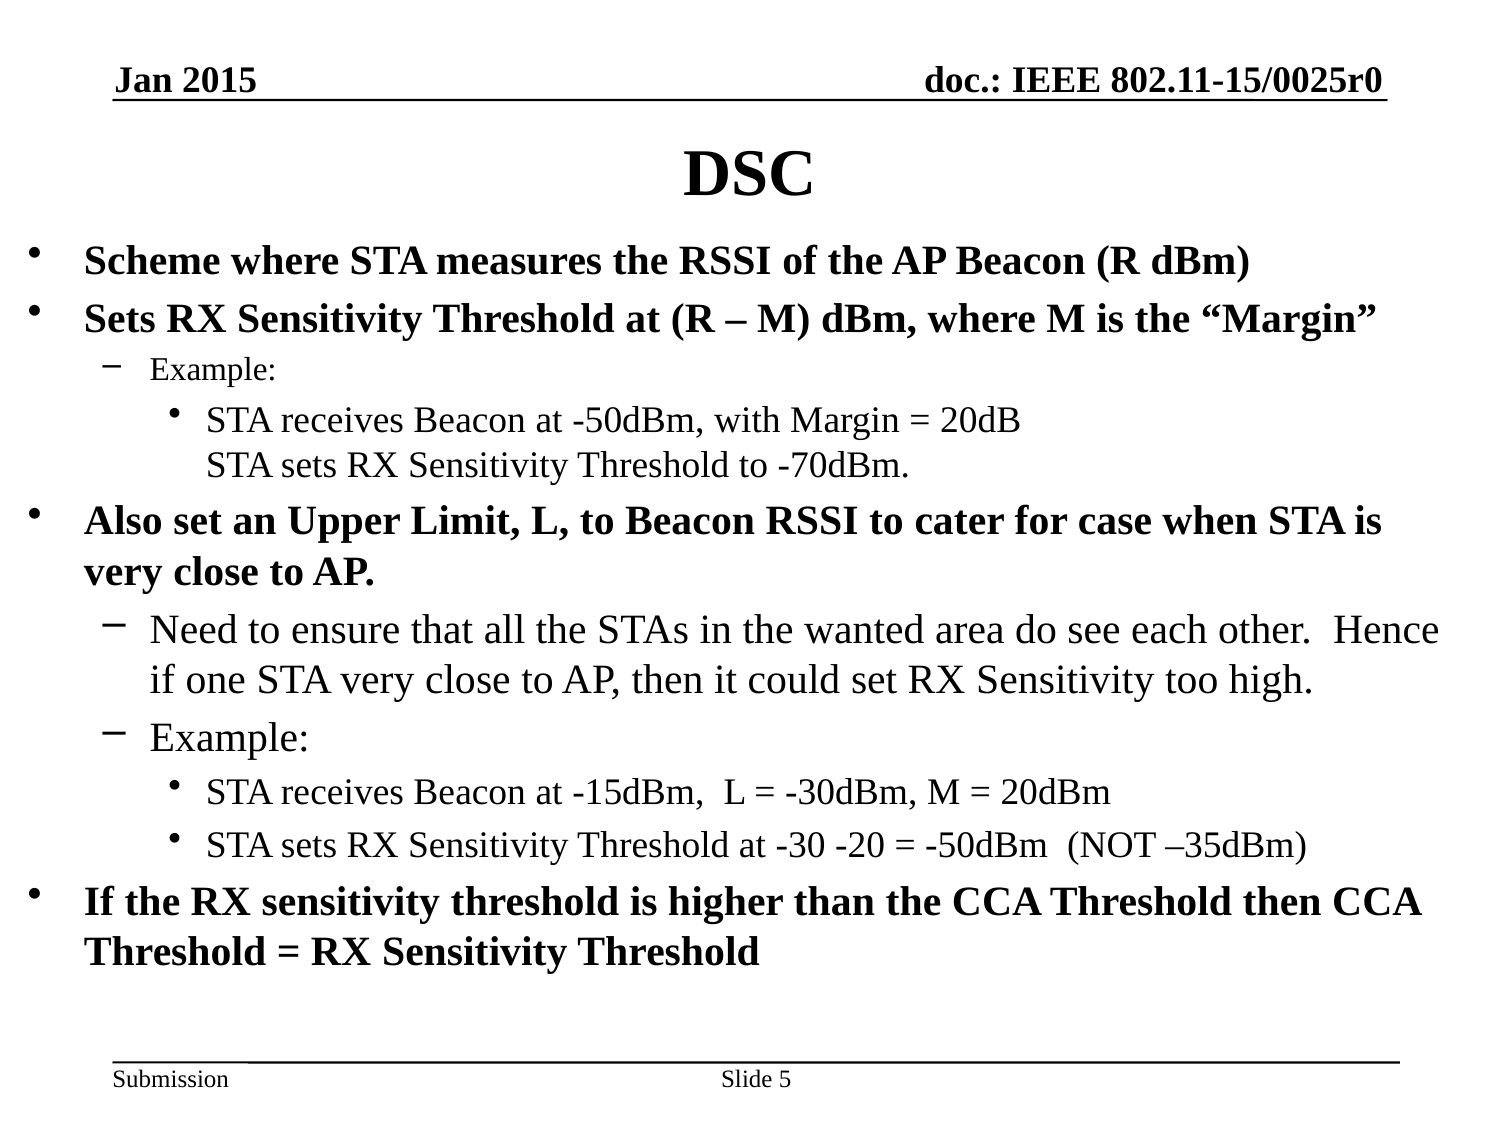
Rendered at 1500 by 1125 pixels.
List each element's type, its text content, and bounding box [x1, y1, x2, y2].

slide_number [114, 54, 265, 101]
title DSC [112, 112, 1388, 224]
slide_number Slide 5 [712, 1061, 800, 1093]
list Scheme where STA measures the RSSI of the AP Beacon (R dBm) Sets RX Sensitivity Threshold at (R – M) dBm, where M is the “Margin” Example: STA receives Beacon at -50dBm, with Margin = 20dB STA sets RX Sensitivity Threshold to -70dBm. Also set an Upper Limit, L, to Beacon RSSI to cater for case when STA is very close to AP. Need to ensure that all the STAs in the wanted area do see each other. Hence if one STA very close to AP, then it could set RX Sensitivity too high. Example: STA receives Beacon at -15dBm, L = -30dBm, M = 20dBm STA sets RX Sensitivity Threshold at -30 -20 = -50dBm (NOT –35dBm) If the RX sensitivity threshold is higher than the CCA Threshold then CCA Threshold = RX Sensitivity Threshold [12, 224, 1475, 1025]
